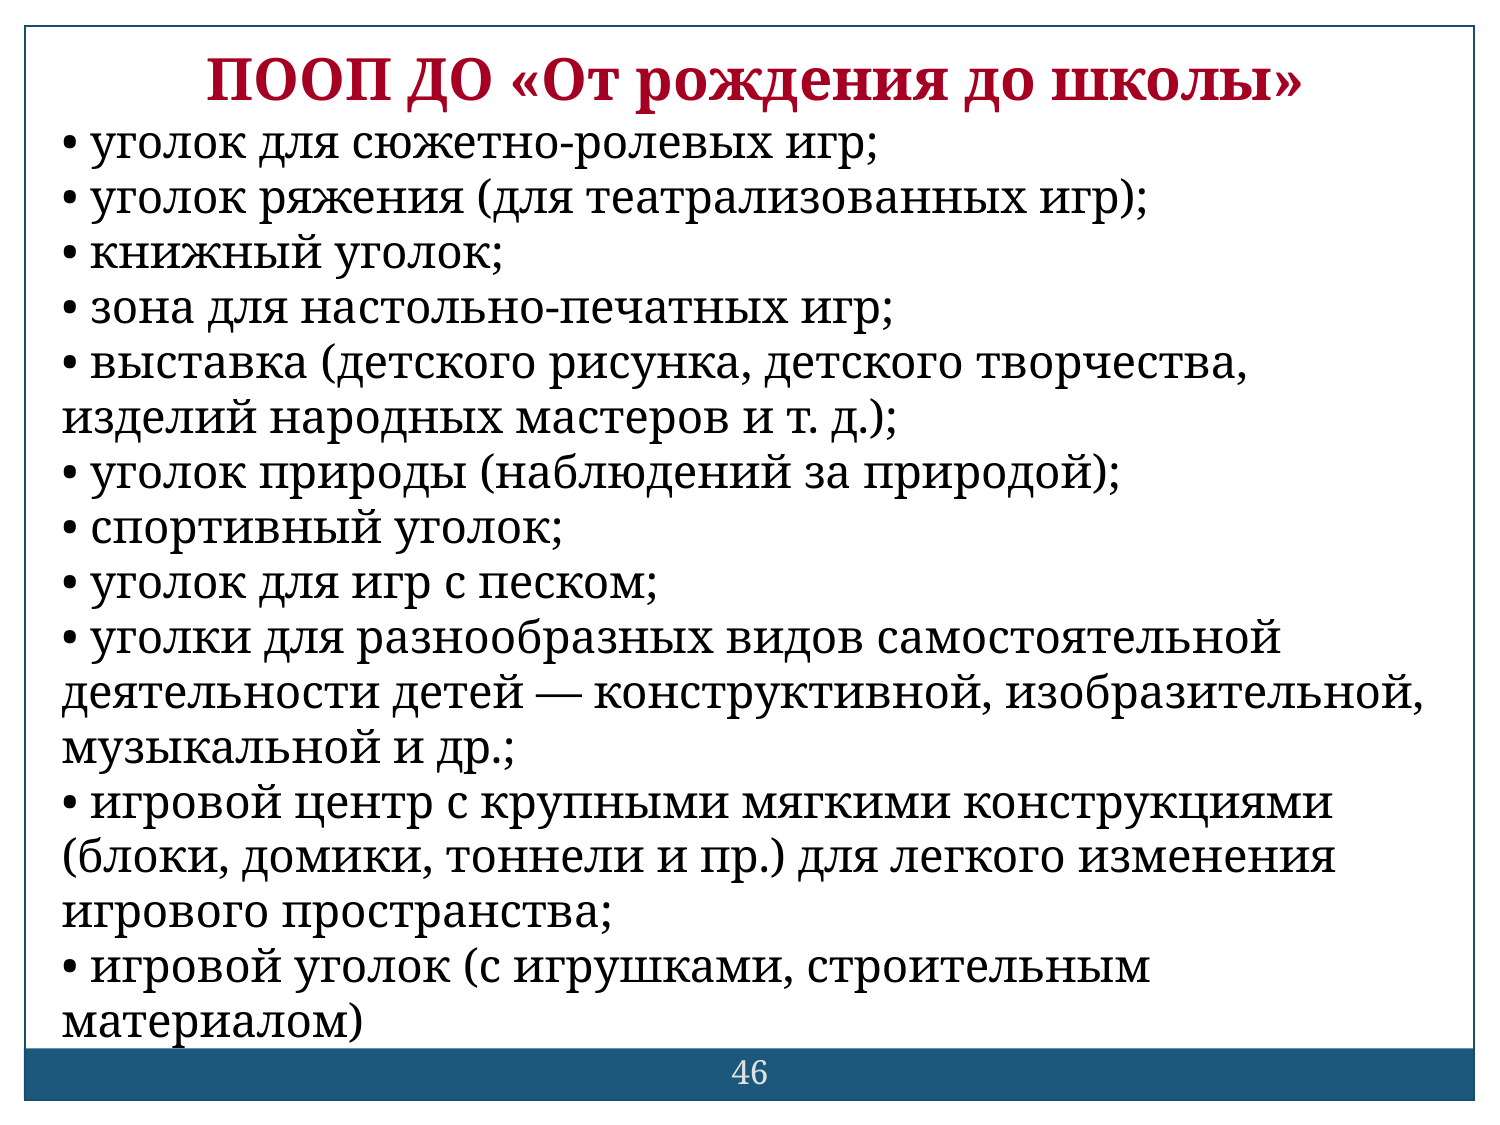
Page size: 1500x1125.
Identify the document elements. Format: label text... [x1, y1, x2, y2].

slide_number 46 [699, 1037, 800, 1110]
text_box ПООП ДО «От рождения до школы» • уголок для сюжетно-ролевых игр; • уголок ряжения (для театрализованных игр); • книжный уголок; • зона для настольно-печатных игр; • выставка (детского рисунка, детского творчества, изделий народных мастеров и т. д.); • уголок природы (наблюдений за природой); • спортивный уголок; • уголок для игр с песком; • уголки для разнообразных видов самостоятельной деятельности детей — конструктивной, изобразительной, музыкальной и др.; • игровой центр с крупными мягкими конструкциями (блоки, домики, тоннели и пр.) для легкого изменения игрового пространства; • игровой уголок (с игрушками, строительным материалом) [46, 35, 1465, 1055]
